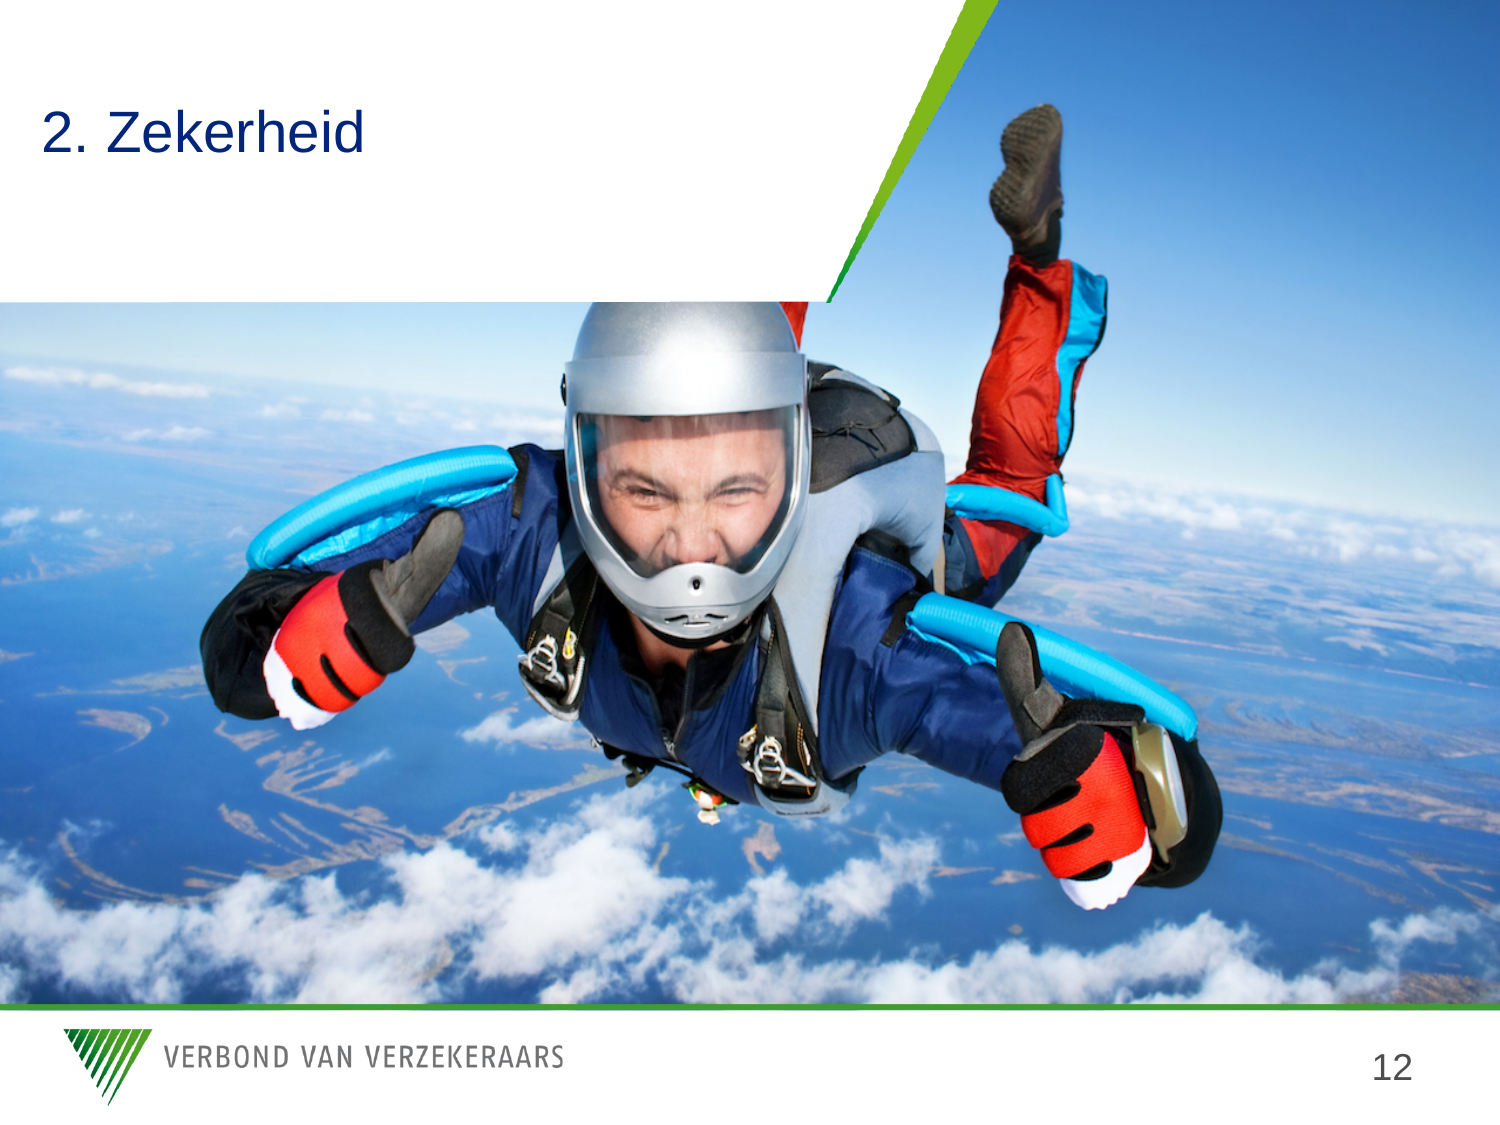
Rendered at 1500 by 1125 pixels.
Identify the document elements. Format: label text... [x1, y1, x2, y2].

picture [63, 1019, 563, 1106]
title 2. Zekerheid [41, 101, 904, 197]
picture [0, 0, 1500, 1004]
text_box 12 [1290, 1035, 1428, 1086]
